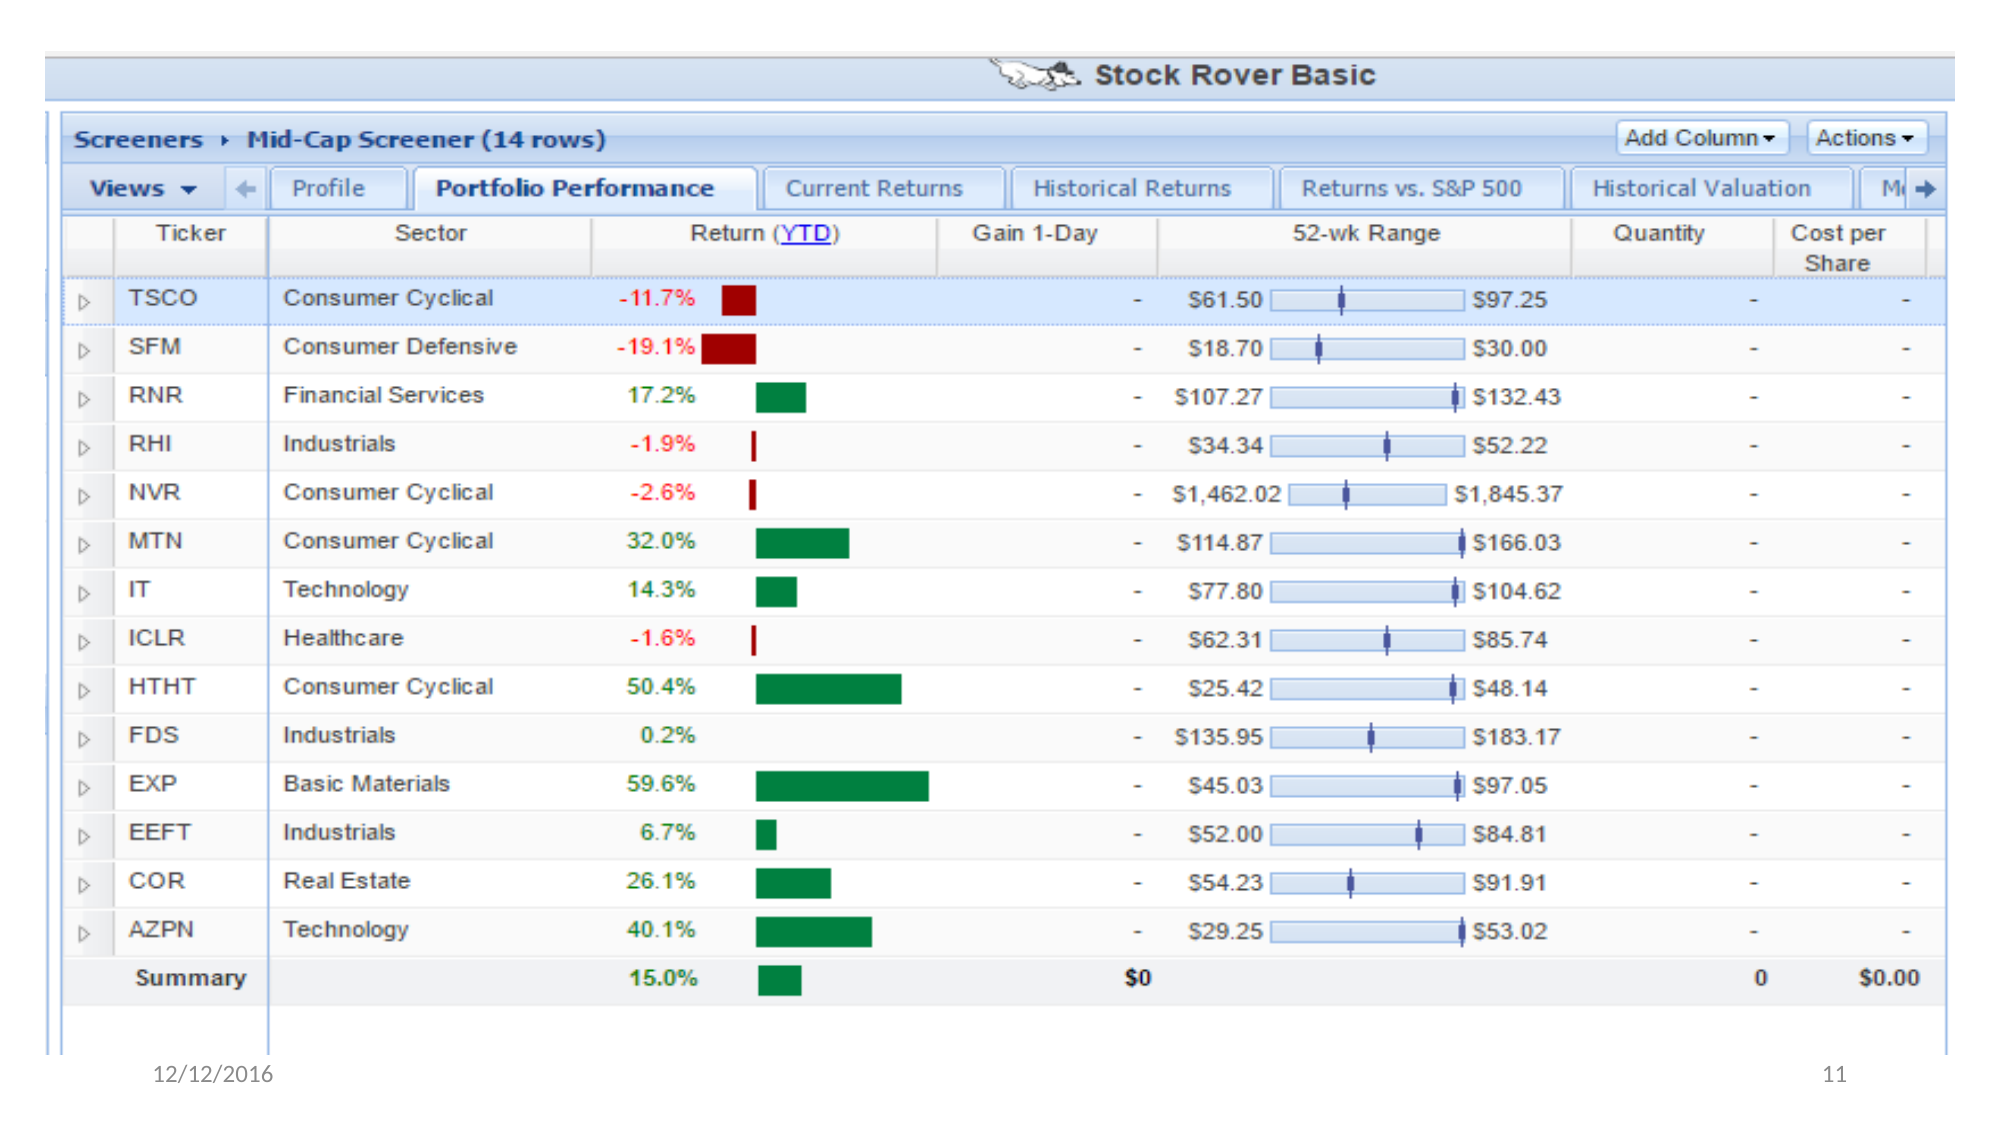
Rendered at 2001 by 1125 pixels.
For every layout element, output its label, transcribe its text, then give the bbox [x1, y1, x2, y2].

slide_number 11 [1412, 1065, 1863, 1080]
picture [45, 51, 1955, 1055]
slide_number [137, 1065, 588, 1080]
